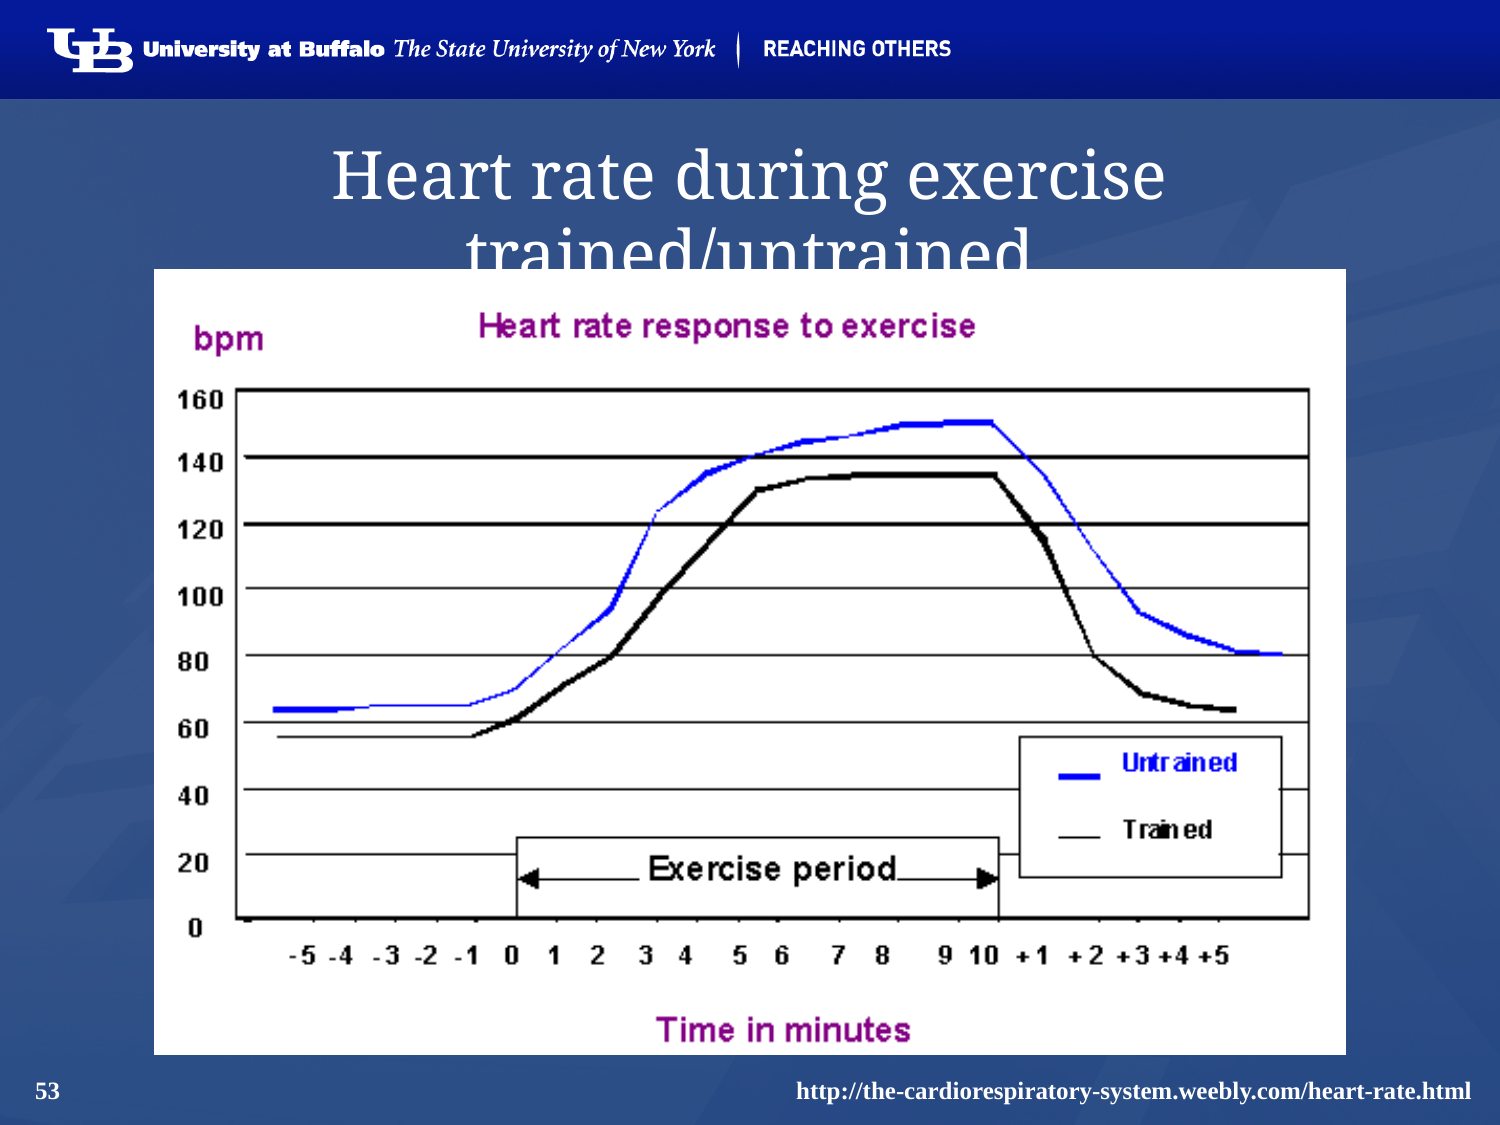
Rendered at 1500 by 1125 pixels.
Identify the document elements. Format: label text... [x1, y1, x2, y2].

title Heart rate during exercise trained/untrained [37, 125, 1463, 250]
text_box http://the-cardiorespiratory-system.weebly.com/heart-rate.html [449, 1067, 1488, 1112]
slide_number 53 [3, 1059, 75, 1120]
picture [0, 0, 1500, 99]
picture [154, 268, 1346, 1055]
